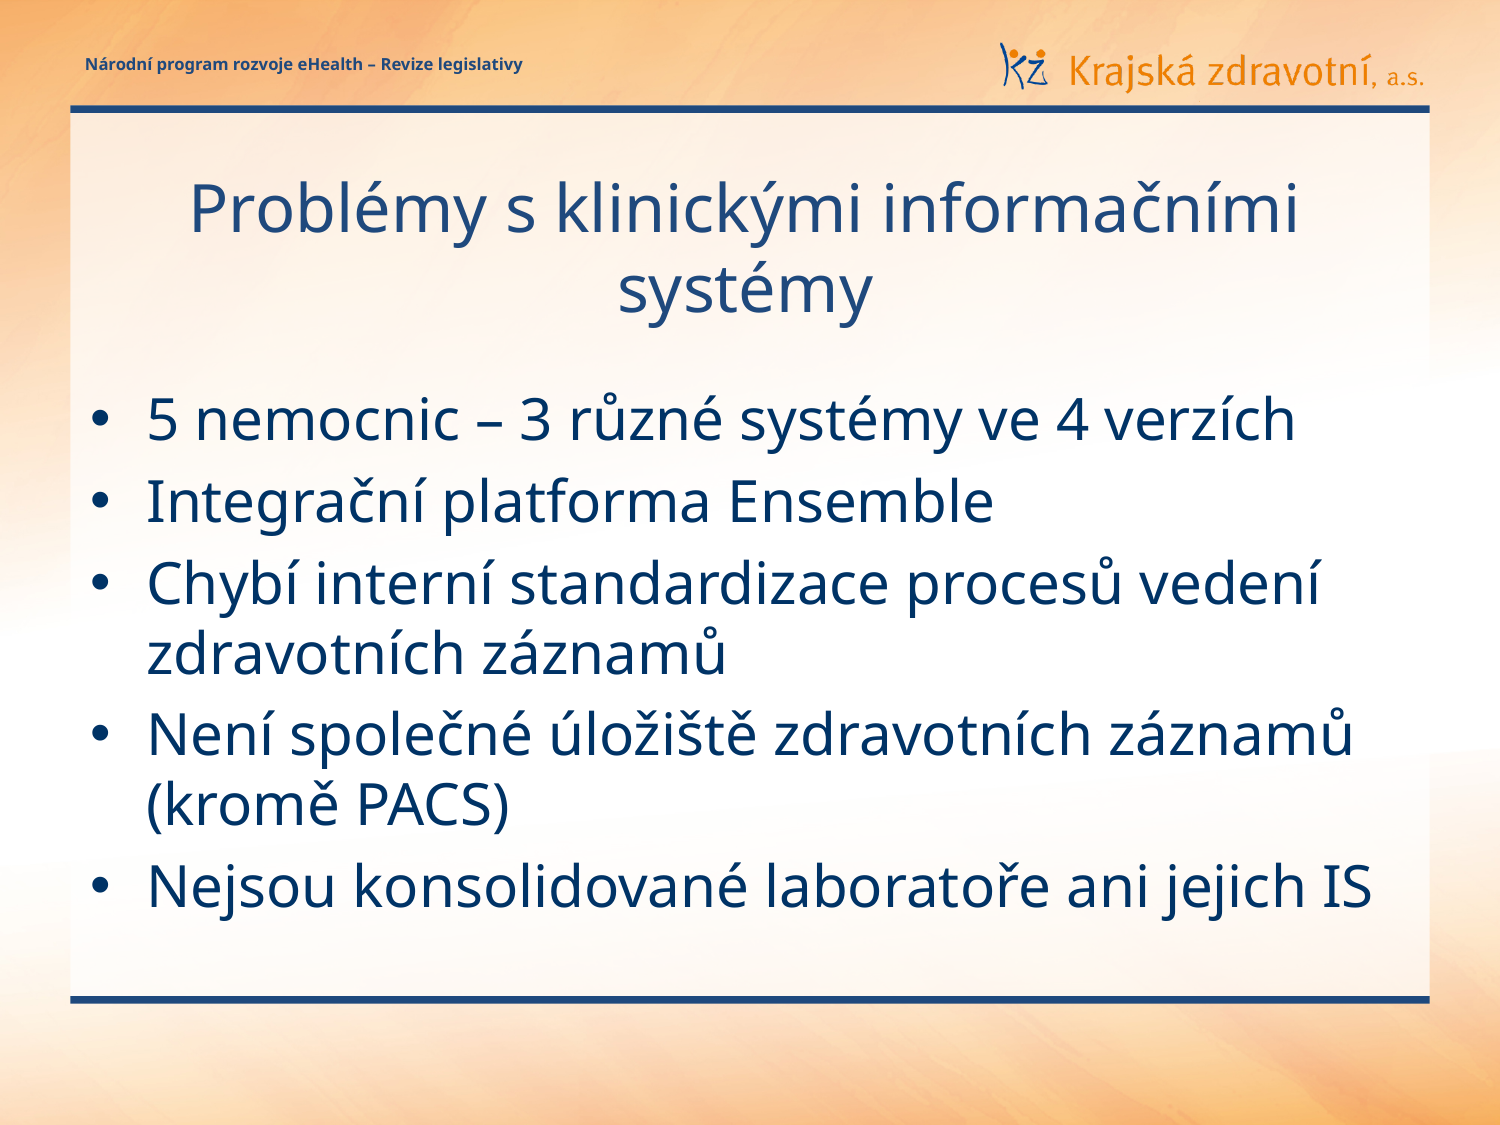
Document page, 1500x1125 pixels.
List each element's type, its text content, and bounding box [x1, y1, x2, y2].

picture [0, 0, 1500, 1125]
list 5 nemocnic – 3 různé systémy ve 4 verzích Integrační platforma Ensemble Chybí interní standardizace procesů vedení zdravotních záznamů Není společné úložiště zdravotních záznamů (kromě PACS) Nejsou konsolidované laboratoře ani jejich IS [74, 374, 1426, 969]
title Problémy s klinickými informačními systémy [70, 152, 1421, 341]
